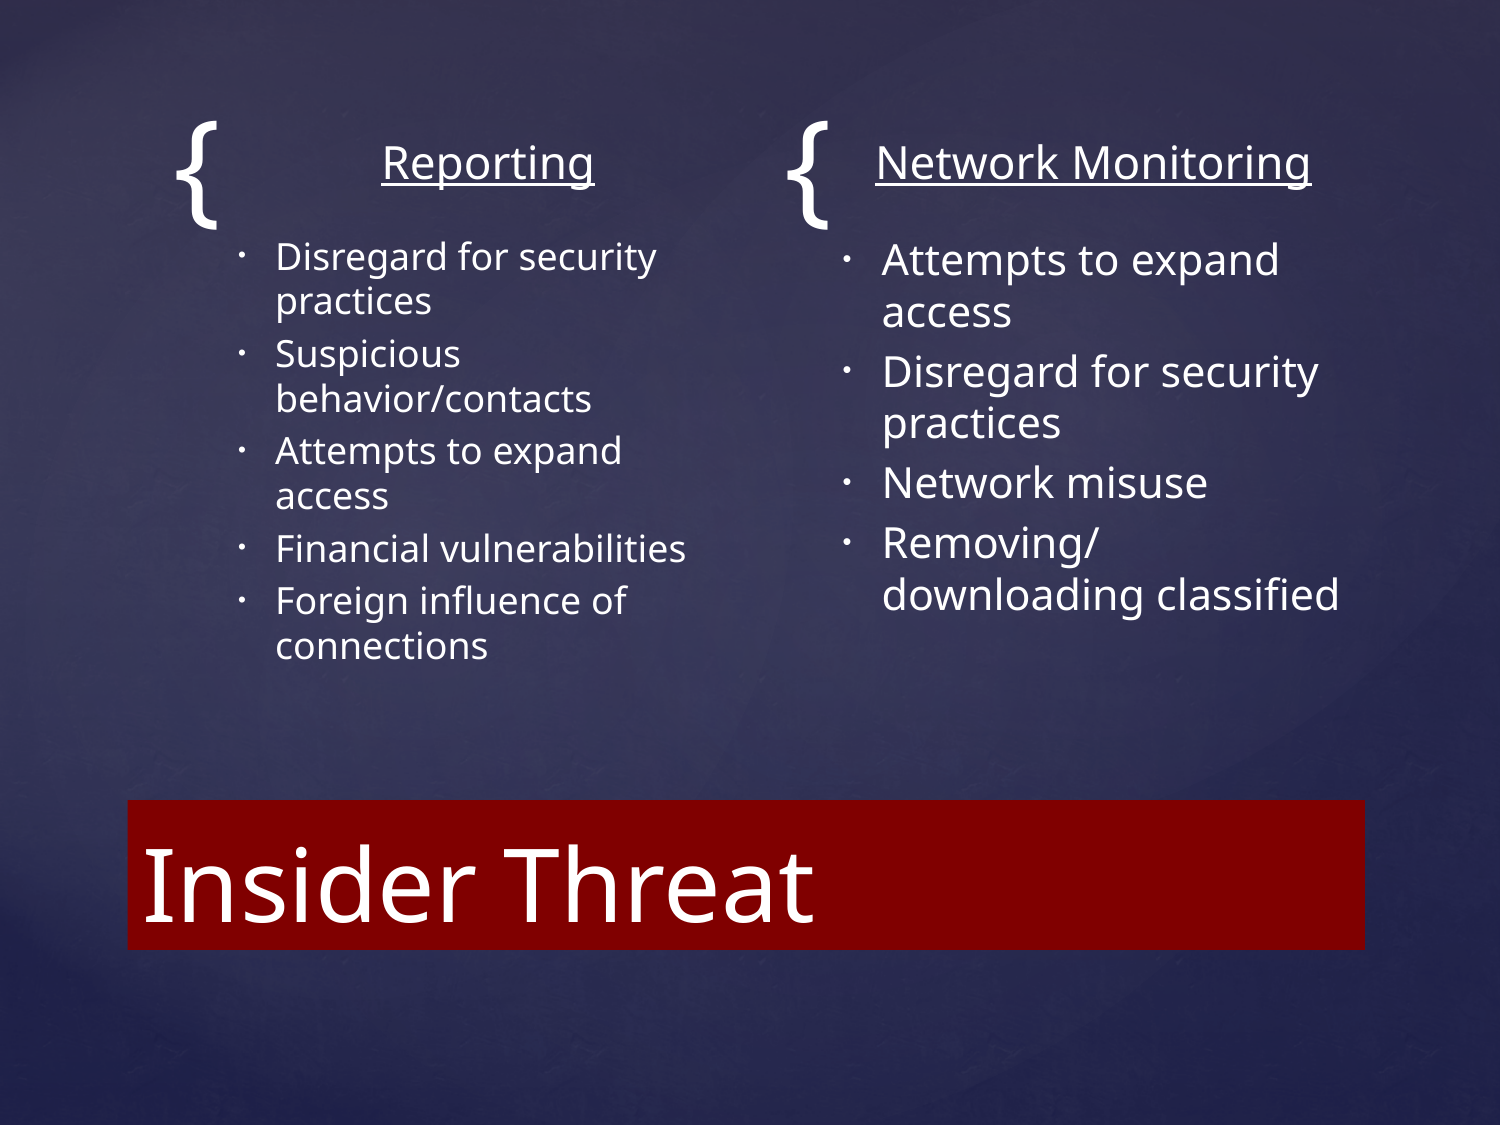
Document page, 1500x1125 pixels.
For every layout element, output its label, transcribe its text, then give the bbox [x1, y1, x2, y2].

list Disregard for security practices Suspicious behavior/contacts Attempts to expand access Financial vulnerabilities Foreign influence of connections [220, 224, 758, 675]
list Reporting [219, 108, 757, 214]
list Attempts to expand access Disregard for security practices Network misuse Removing/downloading classified [825, 224, 1362, 675]
title Insider Threat [127, 800, 1365, 950]
list Network Monitoring [825, 108, 1362, 214]
